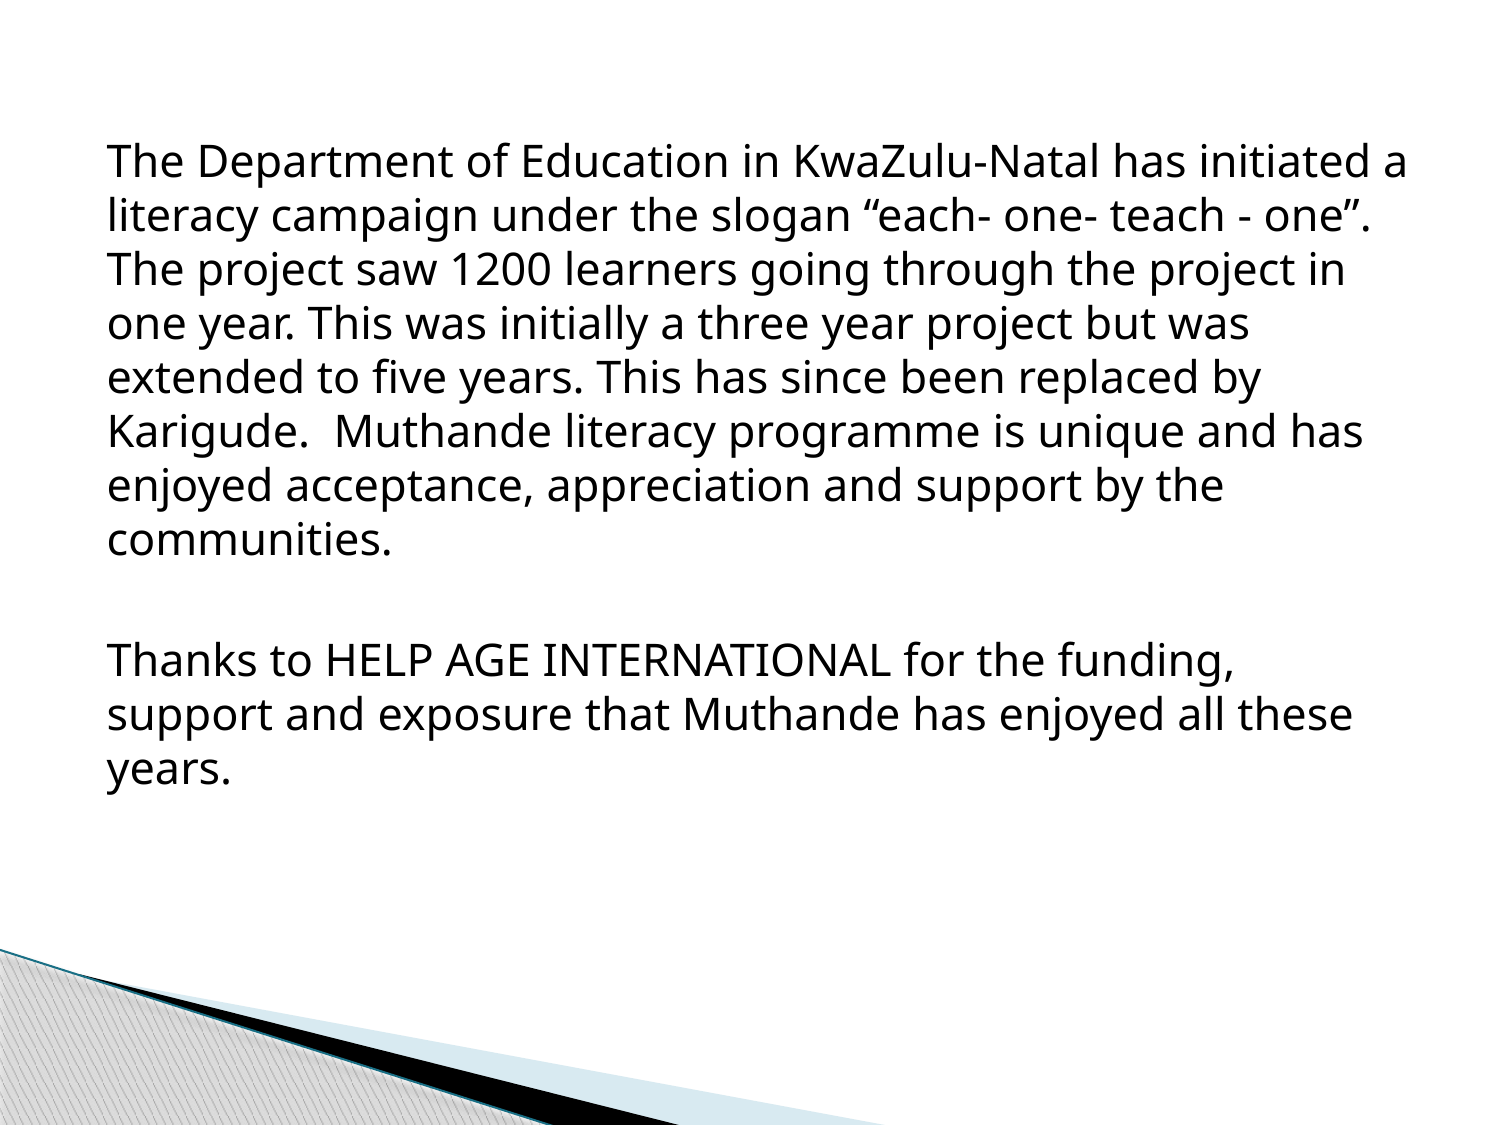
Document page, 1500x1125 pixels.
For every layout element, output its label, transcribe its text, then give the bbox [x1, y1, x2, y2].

list The Department of Education in KwaZulu-Natal has initiated a literacy campaign under the slogan “each- one- teach - one”. The project saw 1200 learners going through the project in one year. This was initially a three year project but was extended to five years. This has since been replaced by Karigude. Muthande literacy programme is unique and has enjoyed acceptance, appreciation and support by the communities. Thanks to HELP AGE INTERNATIONAL for the funding, support and exposure that Muthande has enjoyed all these years. [75, 125, 1425, 868]
